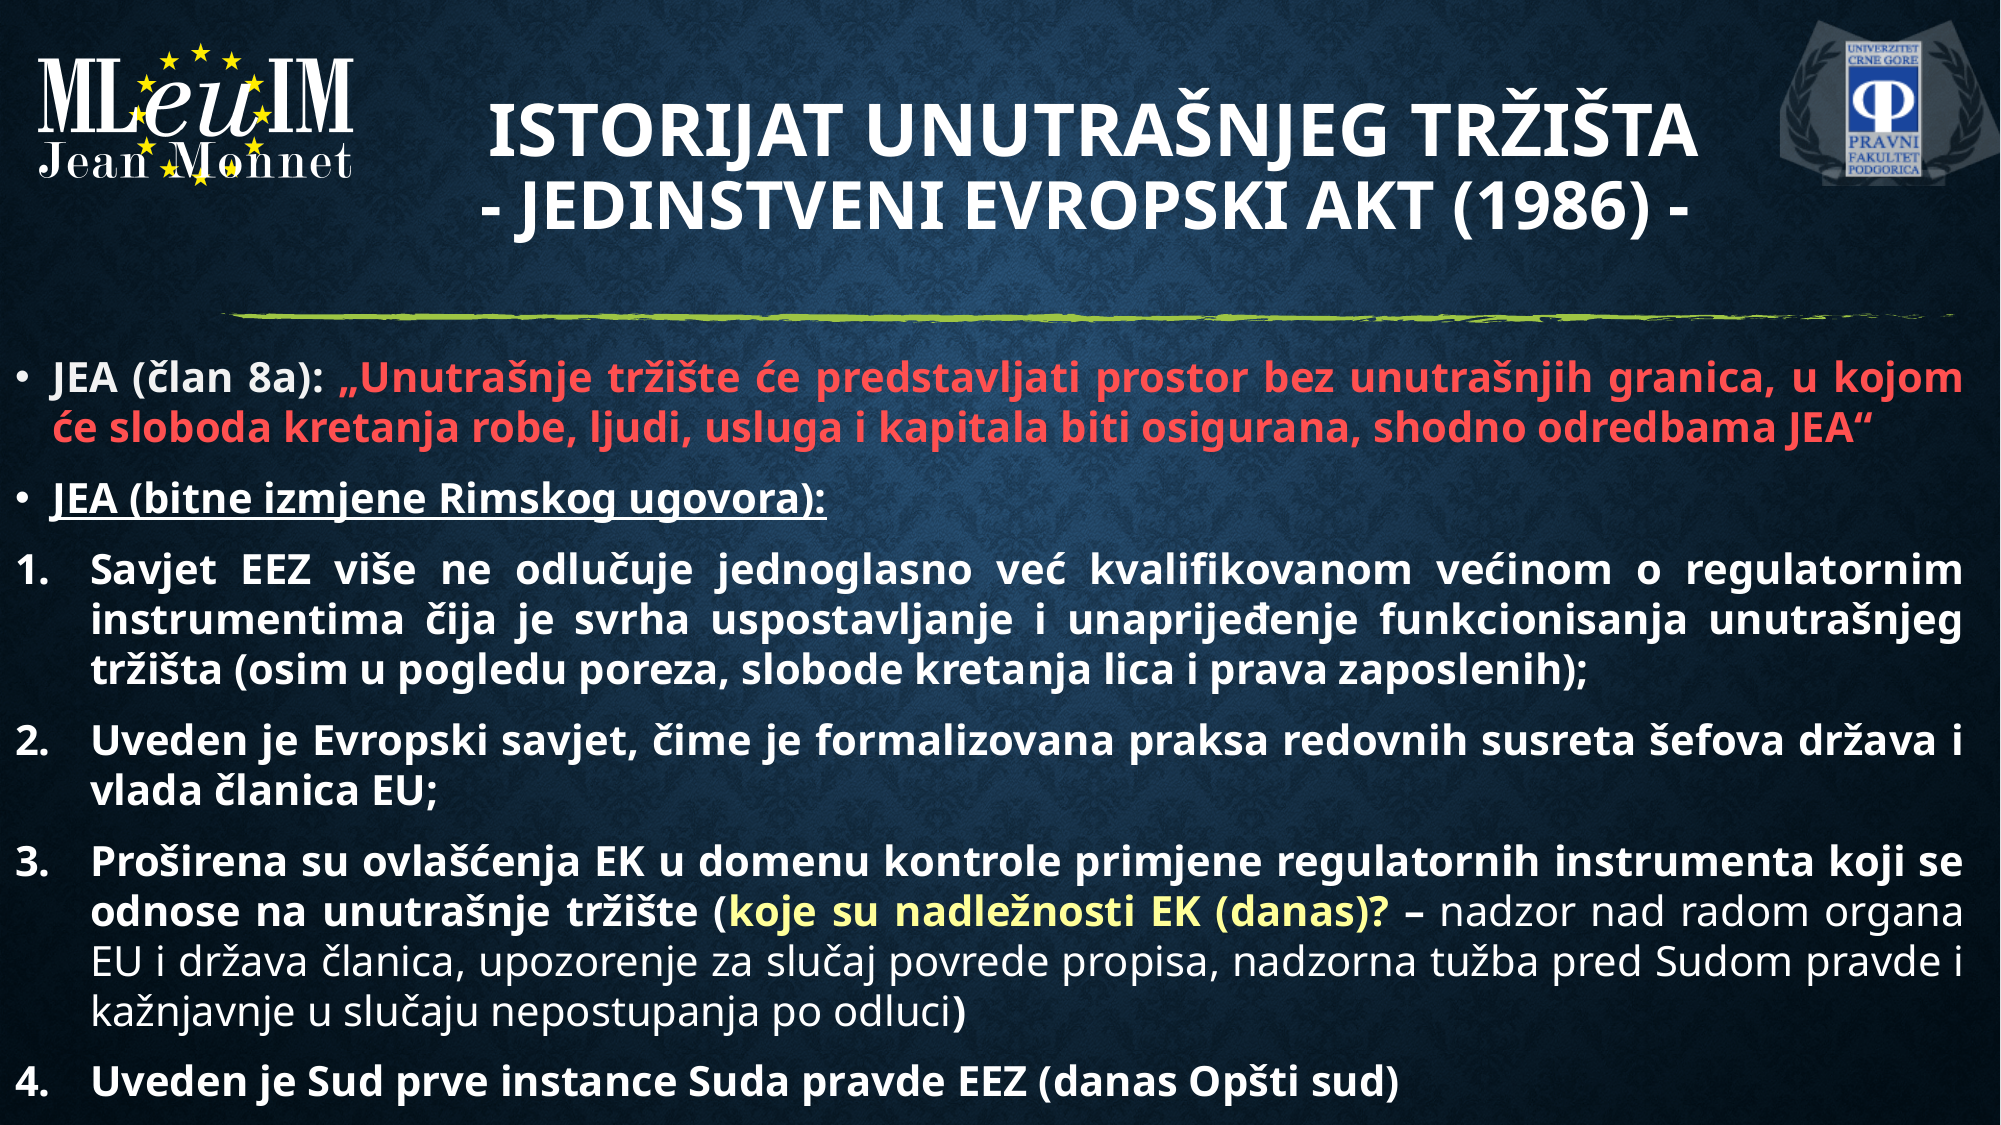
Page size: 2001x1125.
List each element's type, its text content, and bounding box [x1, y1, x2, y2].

title Istorijat Unutrašnjeg tržišta - JEDINSTVENI EVROPSKI AKT (1986) - [385, 54, 1804, 252]
picture [1779, 7, 2000, 187]
picture [0, 42, 363, 187]
list JEA (član 8a): „Unutrašnje tržište će predstavljati prostor bez unutrašnjih granica, u kojom će sloboda kretanja robe, ljudi, usluga i kapitala biti osigurana, shodno odredbama JEA“ JEA (bitne izmjene Rimskog ugovora): Savjet EEZ više ne odlučuje jednoglasno već kvalifikovanom većinom o regulatornim instrumentima čija je svrha uspostavljanje i unaprijeđenje funkcionisanja unutrašnjeg tržišta (osim u pogledu poreza, slobode kretanja lica i prava zaposlenih); Uveden je Evropski savjet, čime je formalizovana praksa redovnih susreta šefova država i vlada članica EU; Proširena su ovlašćenja EK u domenu kontrole primjene regulatornih instrumenta koji se odnose na unutrašnje tržište (koje su nadležnosti EK (danas)? – nadzor nad radom organa EU i država članica, upozorenje za slučaj povrede propisa, nadzorna tužba pred Sudom pravde i kažnjavnje u slučaju nepostupanja po odluci) Uveden je Sud prve instance Suda pravde EEZ (danas Opšti sud) [0, 252, 1981, 1125]
